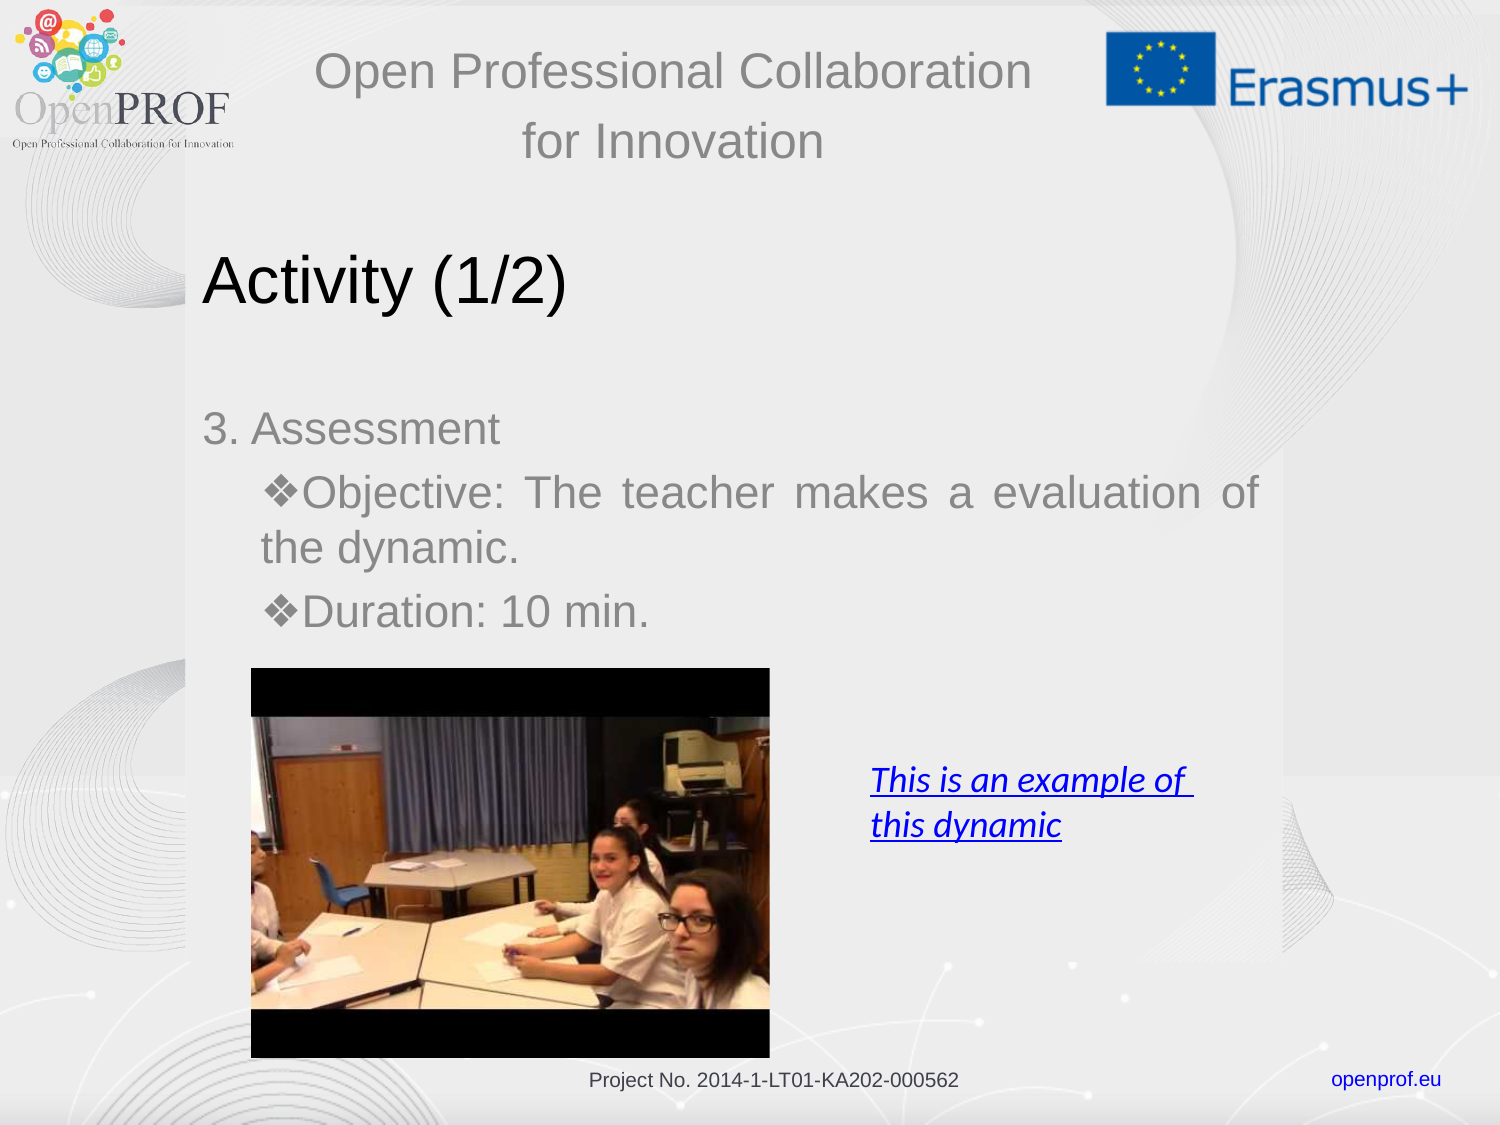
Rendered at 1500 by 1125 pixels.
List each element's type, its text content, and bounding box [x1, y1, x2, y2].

text_box [251, 668, 770, 1058]
text_box This is an example of this dynamic [855, 747, 1262, 899]
title Activity (1/2) [187, 249, 1317, 386]
picture [0, 0, 1500, 1125]
subtitle 3. Assessment Objective: The teacher makes a evaluation of the dynamic. Duration: 10 min. [187, 326, 1275, 577]
text_box Open Professional Collaboration for Innovation [251, 31, 1110, 156]
